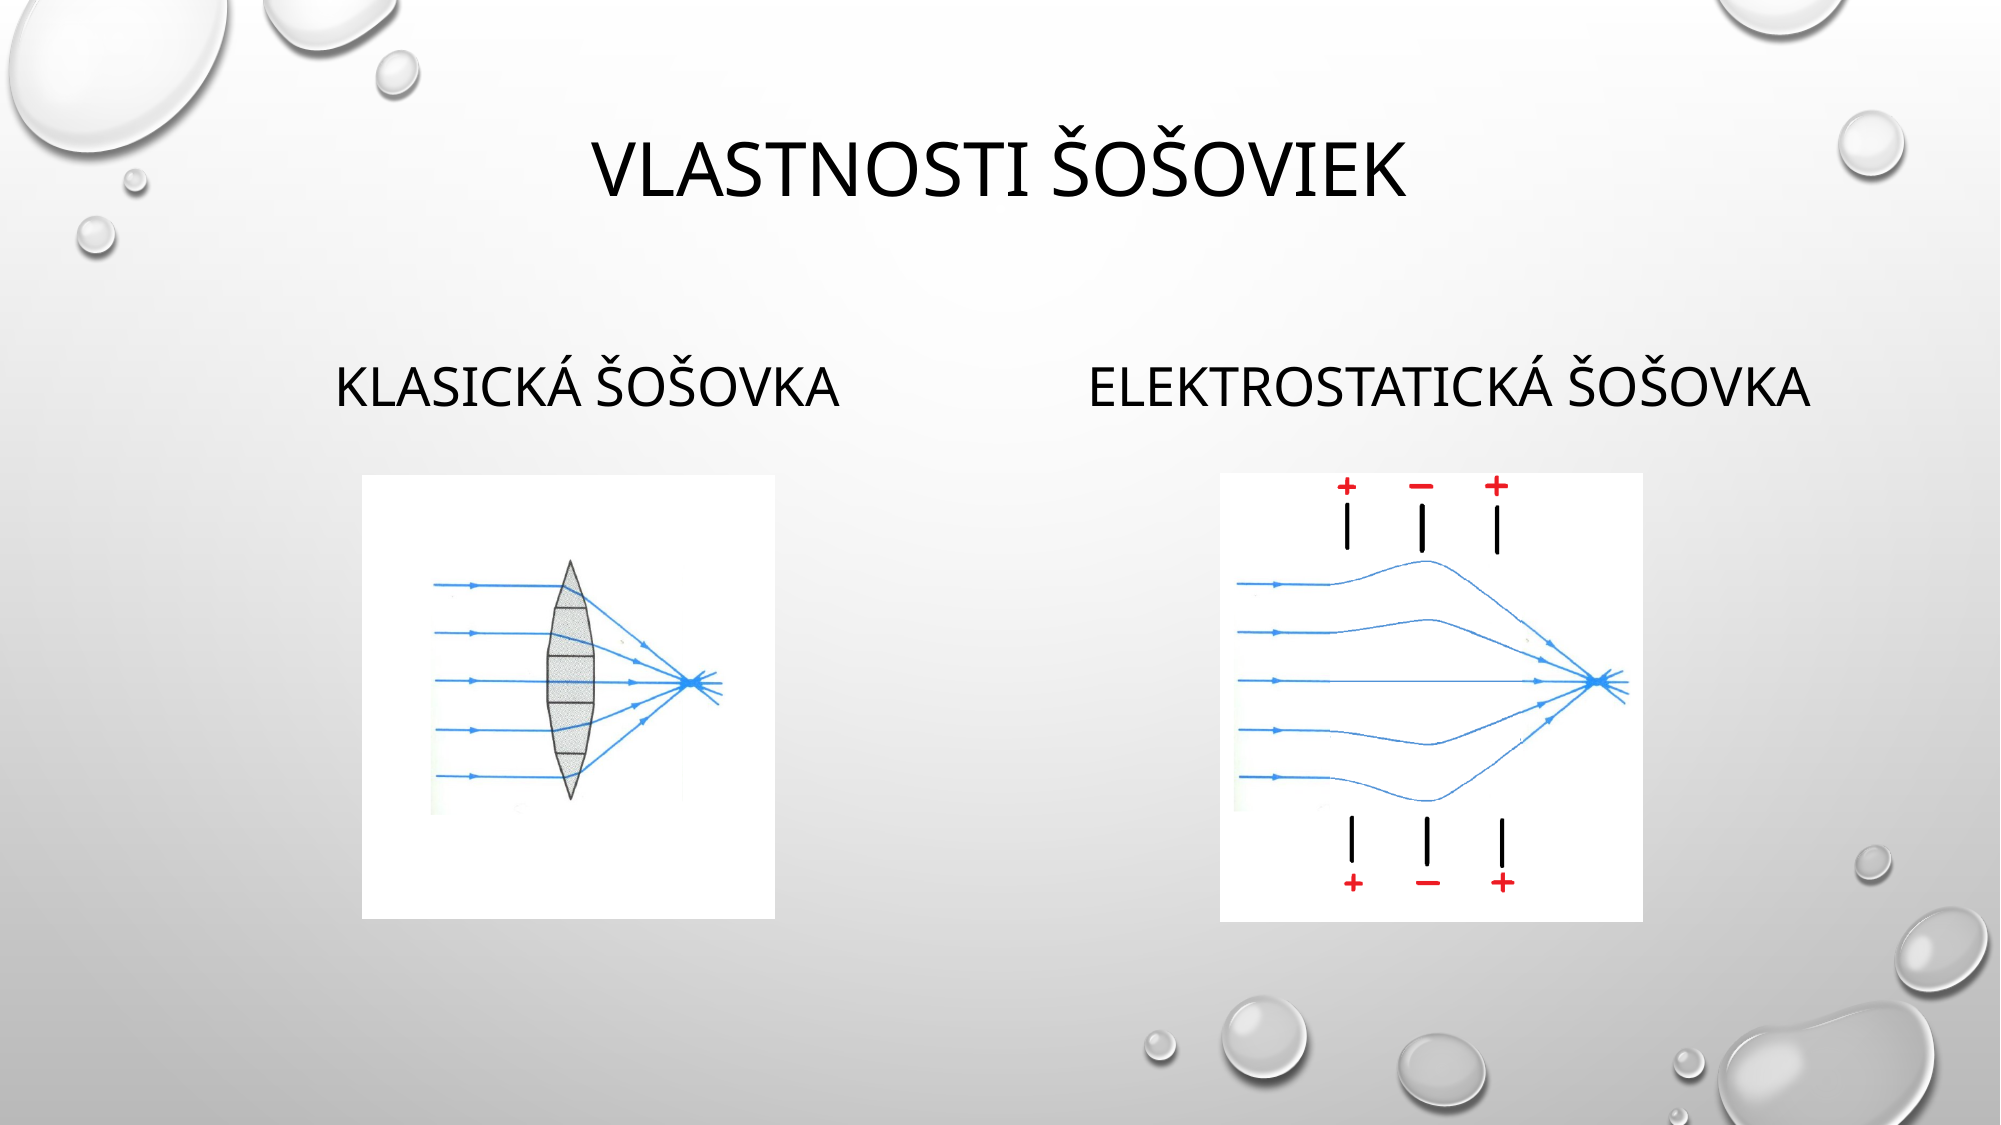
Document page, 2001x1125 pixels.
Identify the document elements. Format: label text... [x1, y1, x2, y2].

list Elektrostatická šošovka [1049, 313, 1850, 425]
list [1219, 472, 1643, 922]
picture [0, 0, 2000, 1125]
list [362, 475, 776, 920]
title Vlastnosti šošoviek [149, 51, 1851, 294]
list Klasická šošovka [188, 313, 988, 425]
